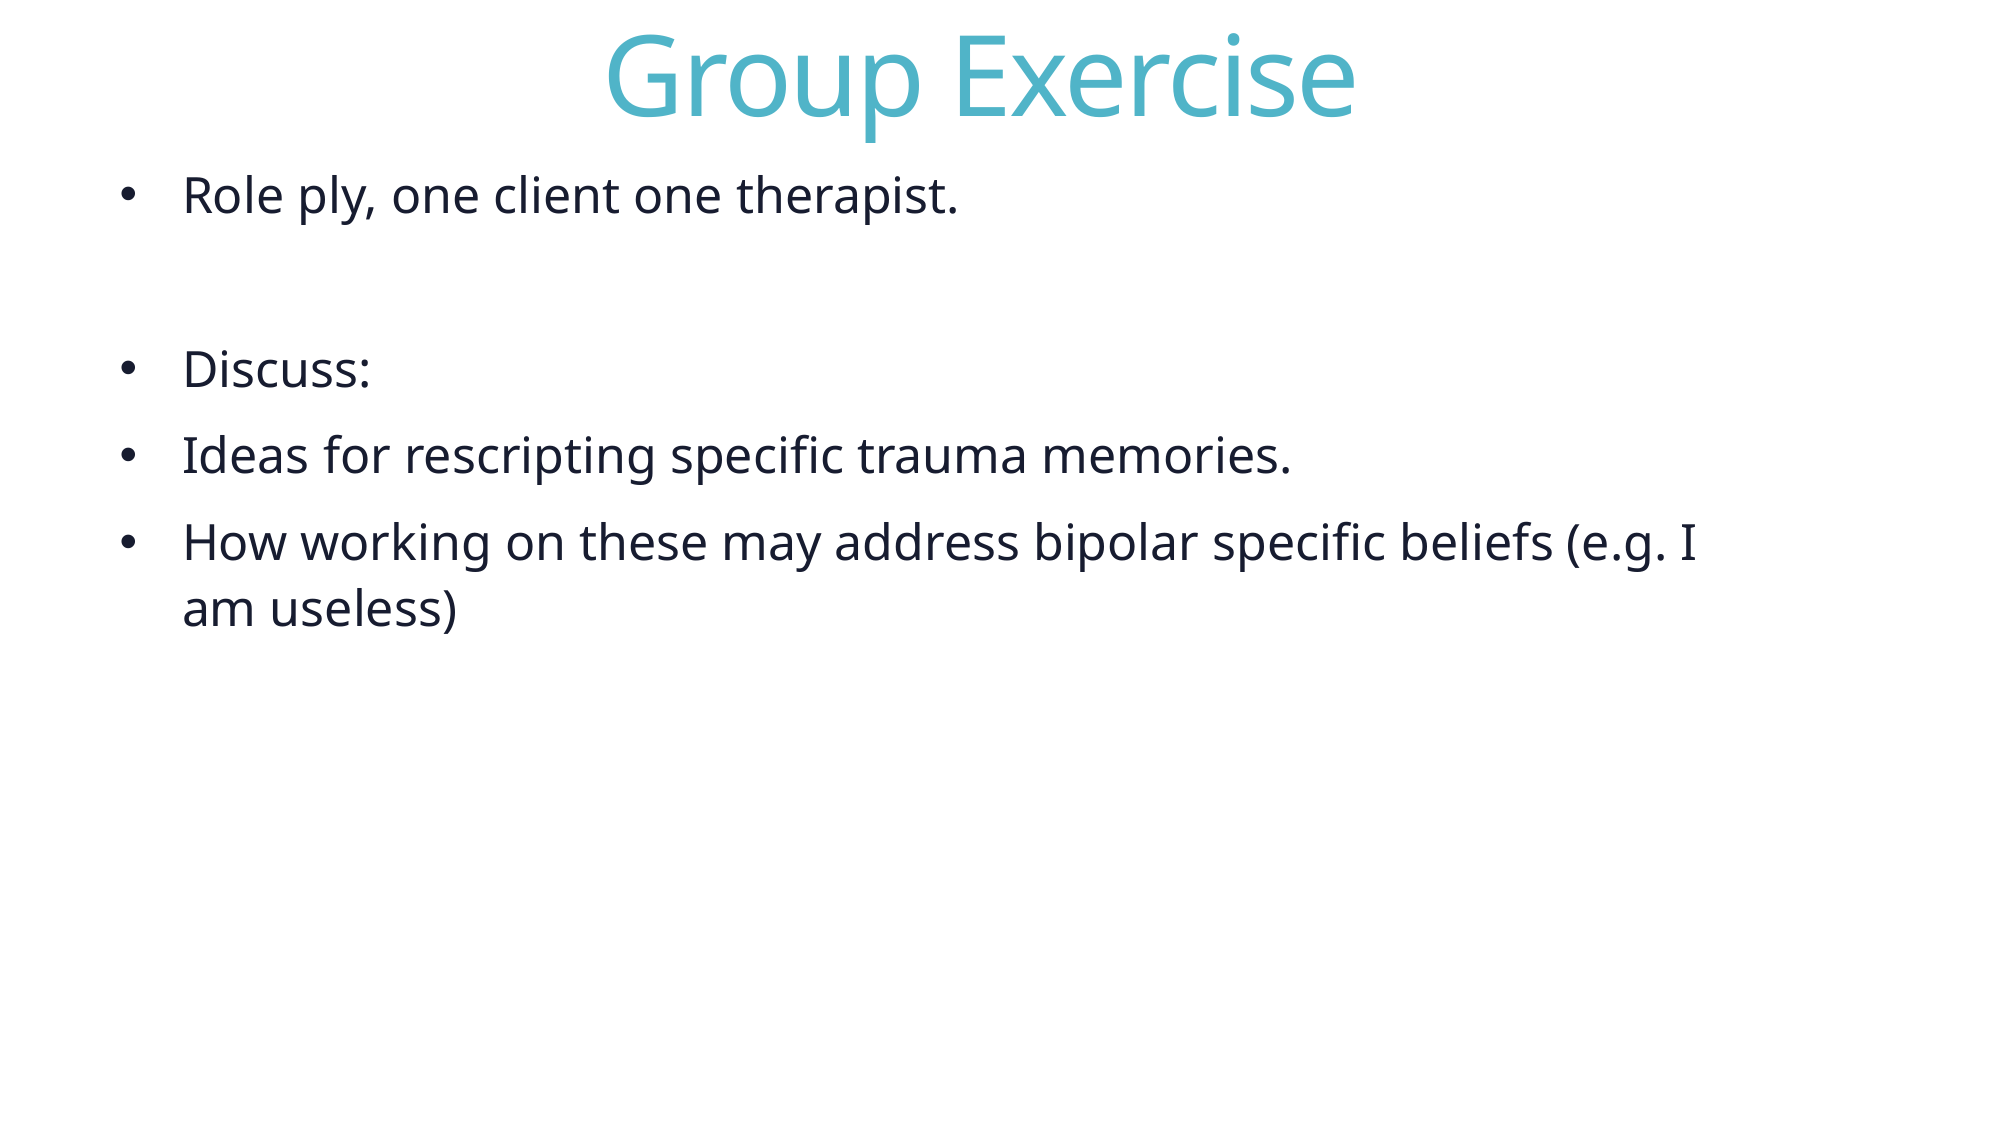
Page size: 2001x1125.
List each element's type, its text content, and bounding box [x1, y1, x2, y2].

title Group Exercise [276, 14, 1688, 150]
list Role ply, one client one therapist. Discuss: Ideas for rescripting specific trauma memories. How working on these may address bipolar specific beliefs (e.g. I am useless) [75, 150, 1791, 1084]
